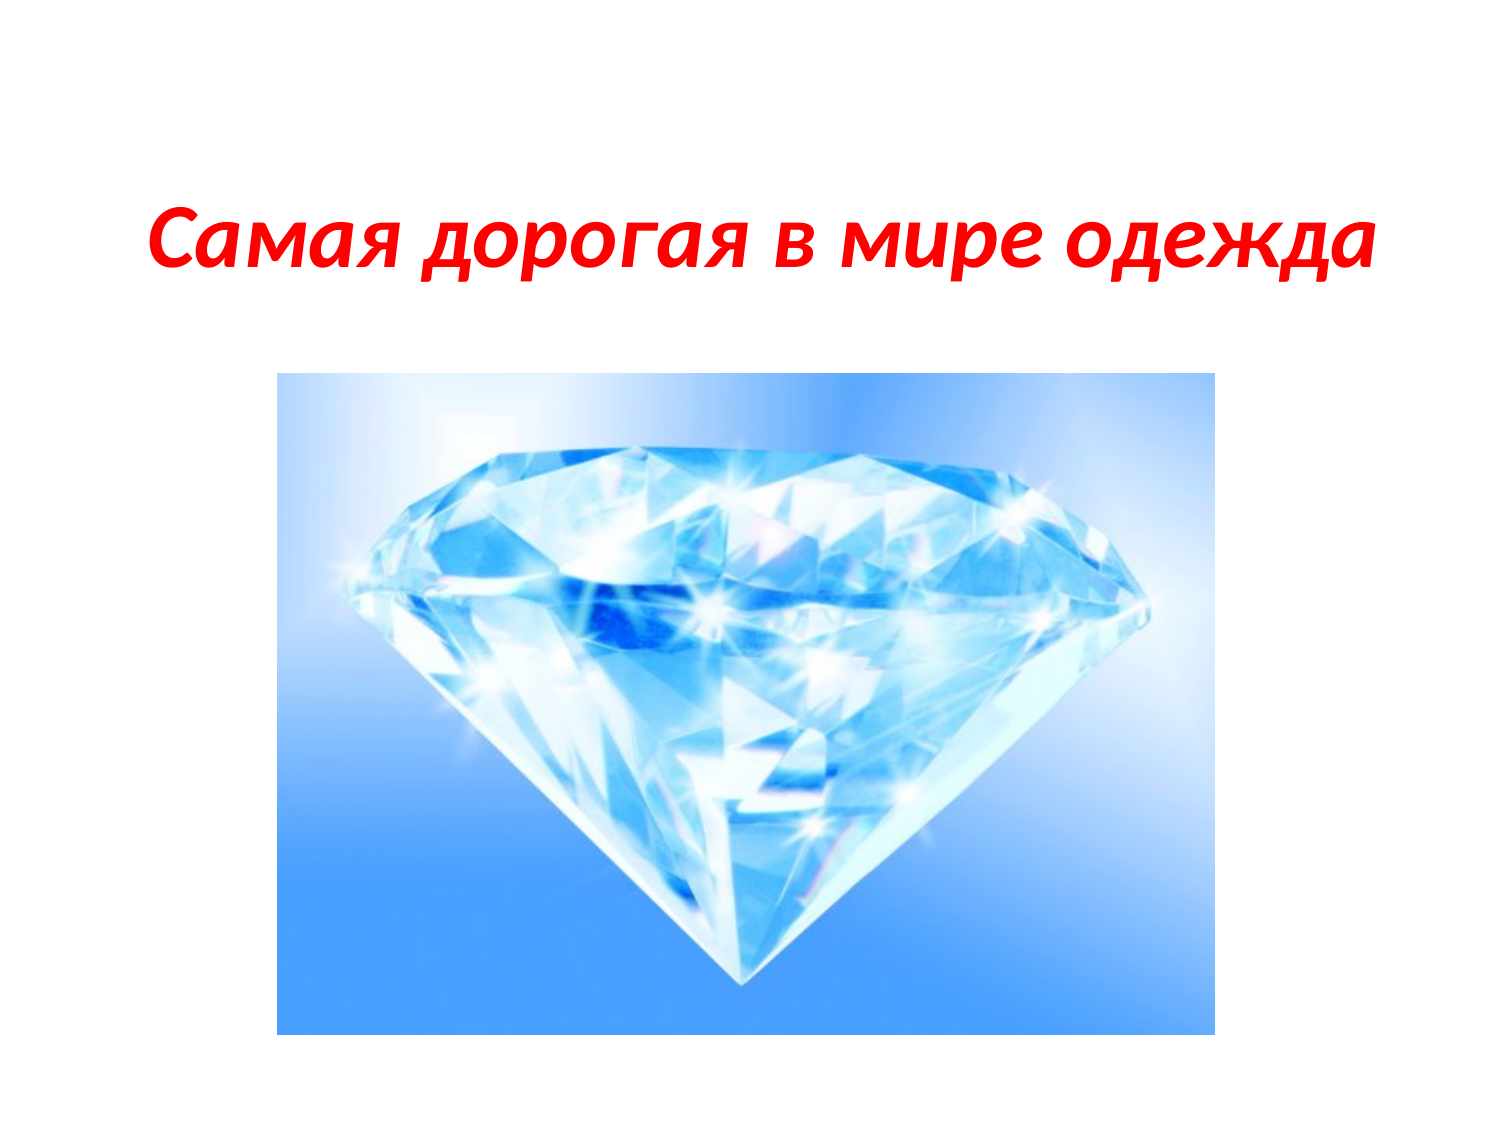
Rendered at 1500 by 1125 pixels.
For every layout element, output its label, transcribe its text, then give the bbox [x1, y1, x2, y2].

title Самая дорогая в мире одежда [88, 137, 1439, 325]
picture [277, 373, 1216, 1035]
